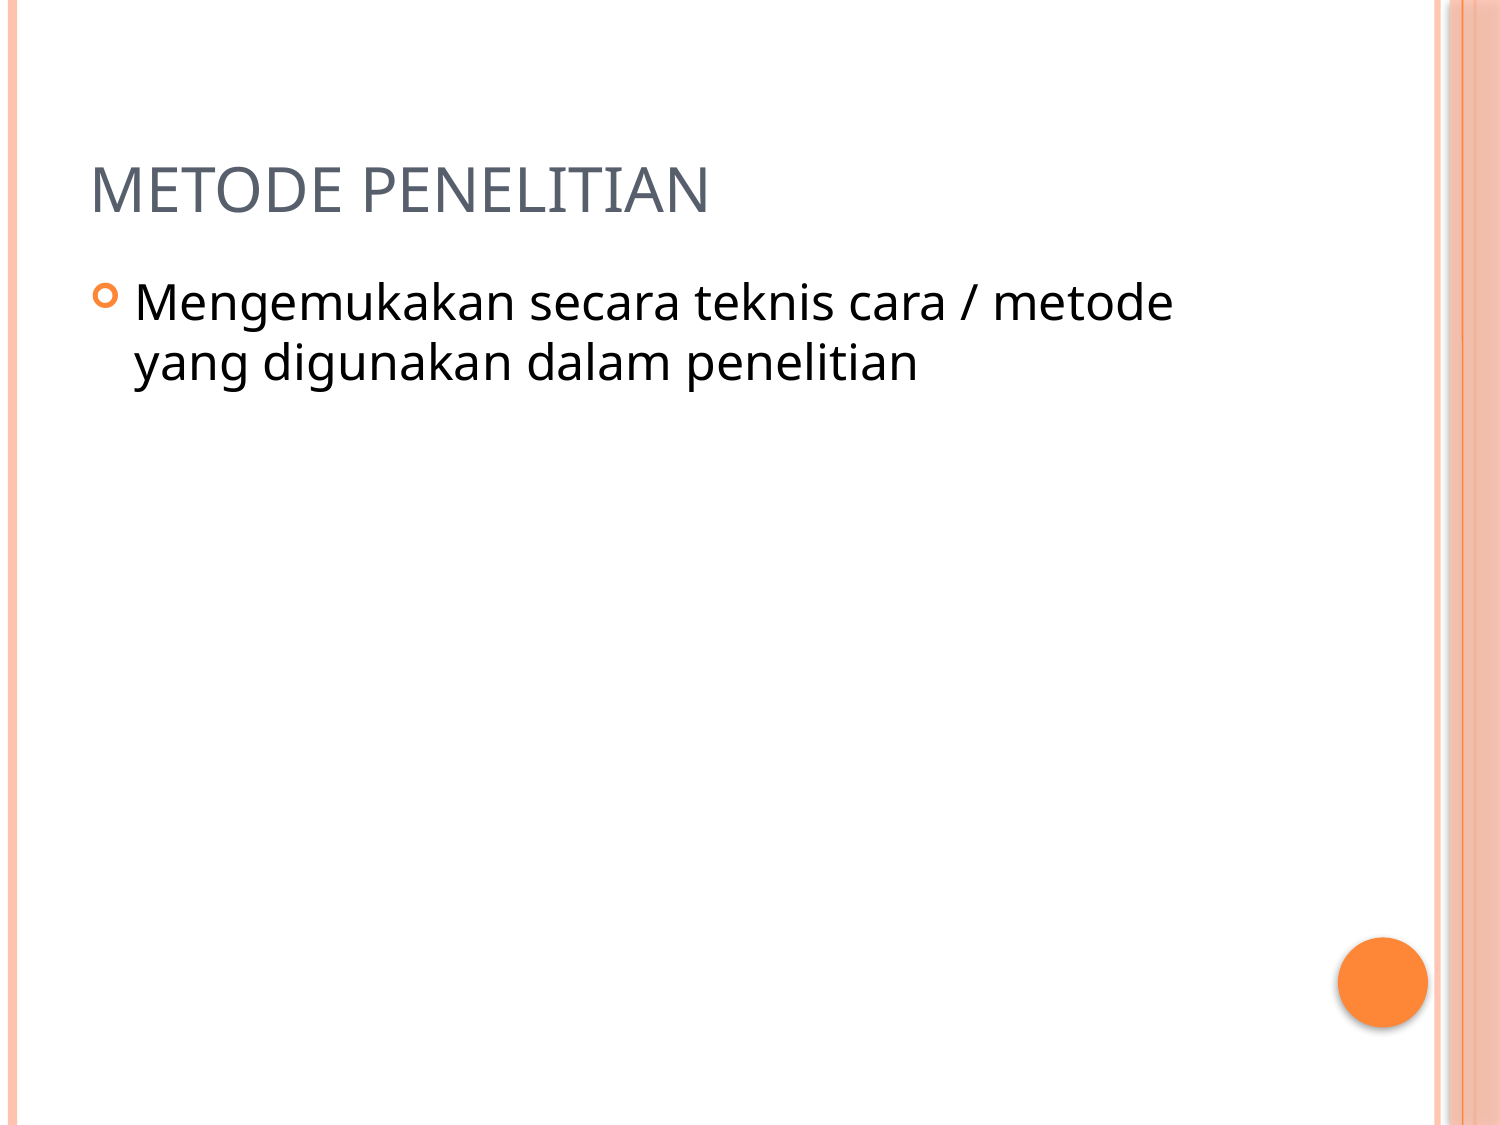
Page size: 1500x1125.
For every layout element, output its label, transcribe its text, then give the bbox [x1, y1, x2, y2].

title Metode penelitian [75, 45, 1300, 233]
list Mengemukakan secara teknis cara / metode yang digunakan dalam penelitian [75, 262, 1300, 1062]
